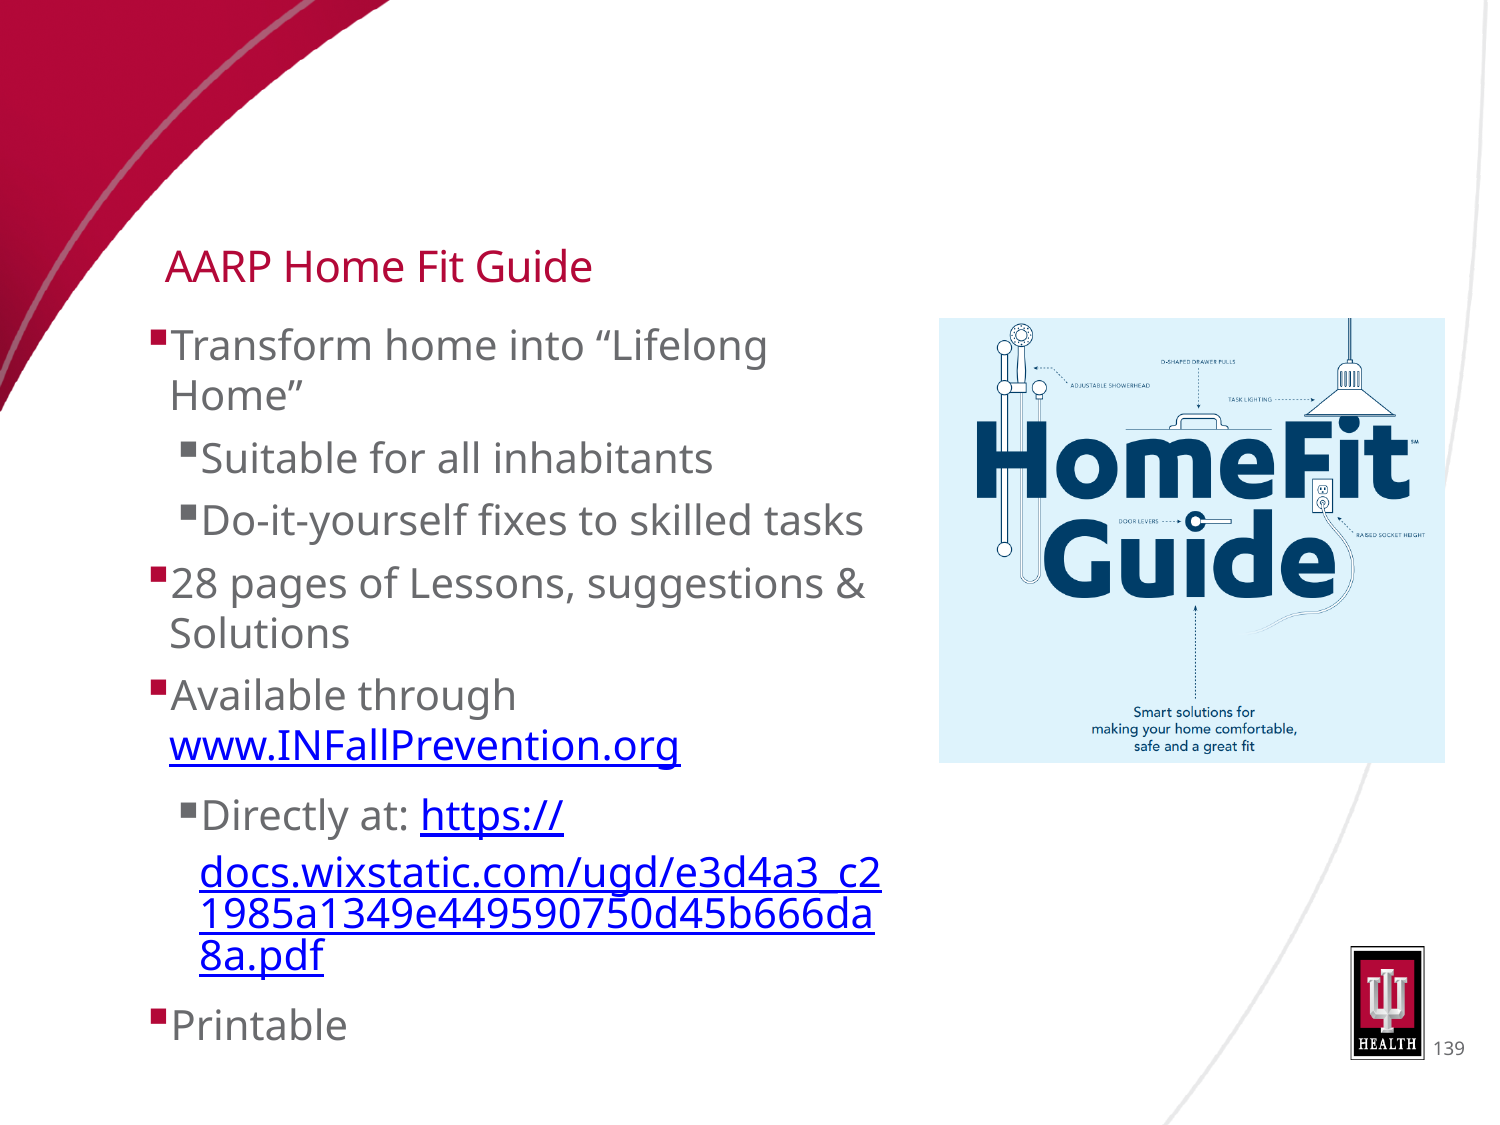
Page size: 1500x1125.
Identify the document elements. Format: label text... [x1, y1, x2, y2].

list Transform home into “Lifelong Home” Suitable for all inhabitants Do-it-yourself fixes to skilled tasks 28 pages of Lessons, suggestions & Solutions Available through www.INFallPrevention.org Directly at: https://docs.wixstatic.com/ugd/e3d4a3_c21985a1349e449590750d45b666da8a.pdf Printable [146, 318, 888, 1038]
title AARP Home Fit Guide [164, 187, 1355, 349]
slide_number 139 [1335, 1019, 1466, 1080]
picture [0, 0, 1500, 1125]
